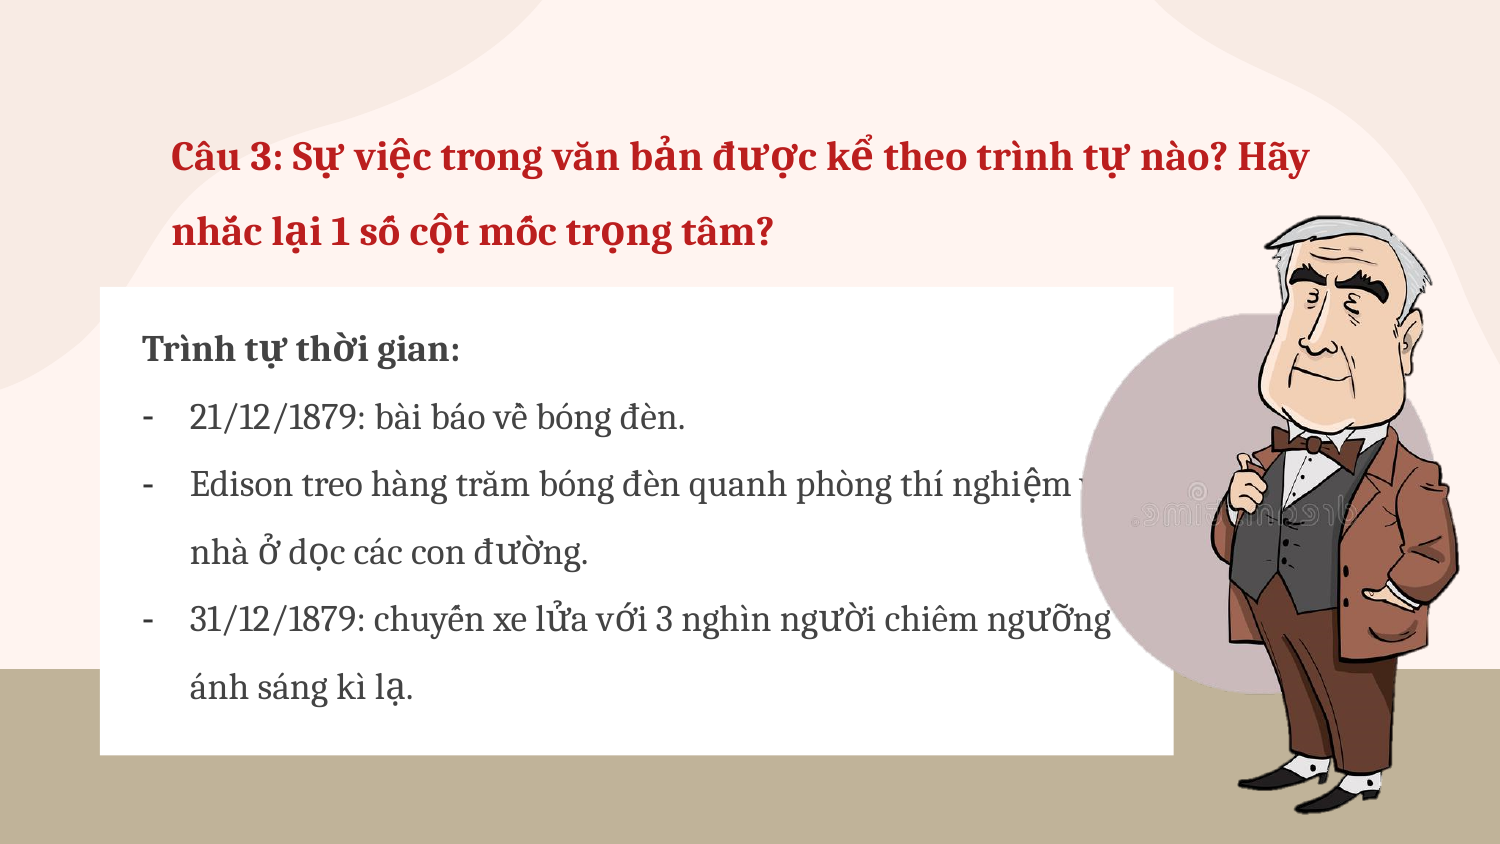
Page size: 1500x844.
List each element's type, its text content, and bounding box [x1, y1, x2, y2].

list Trình tự thời gian: 21/12/1879: bài báo về bóng đèn. Edison treo hàng trăm bóng đèn quanh phòng thí nghiệm và nhà ở dọc các con đường. 31/12/1879: chuyến xe lửa với 3 nghìn người chiêm ngưỡng ánh sáng kì lạ. [99, 286, 940, 756]
picture [945, 165, 1500, 844]
title Câu 3: Sự việc trong văn bản được kể theo trình tự nào? Hãy nhắc lại 1 số cột mốc trọng tâm? [156, 88, 1383, 287]
